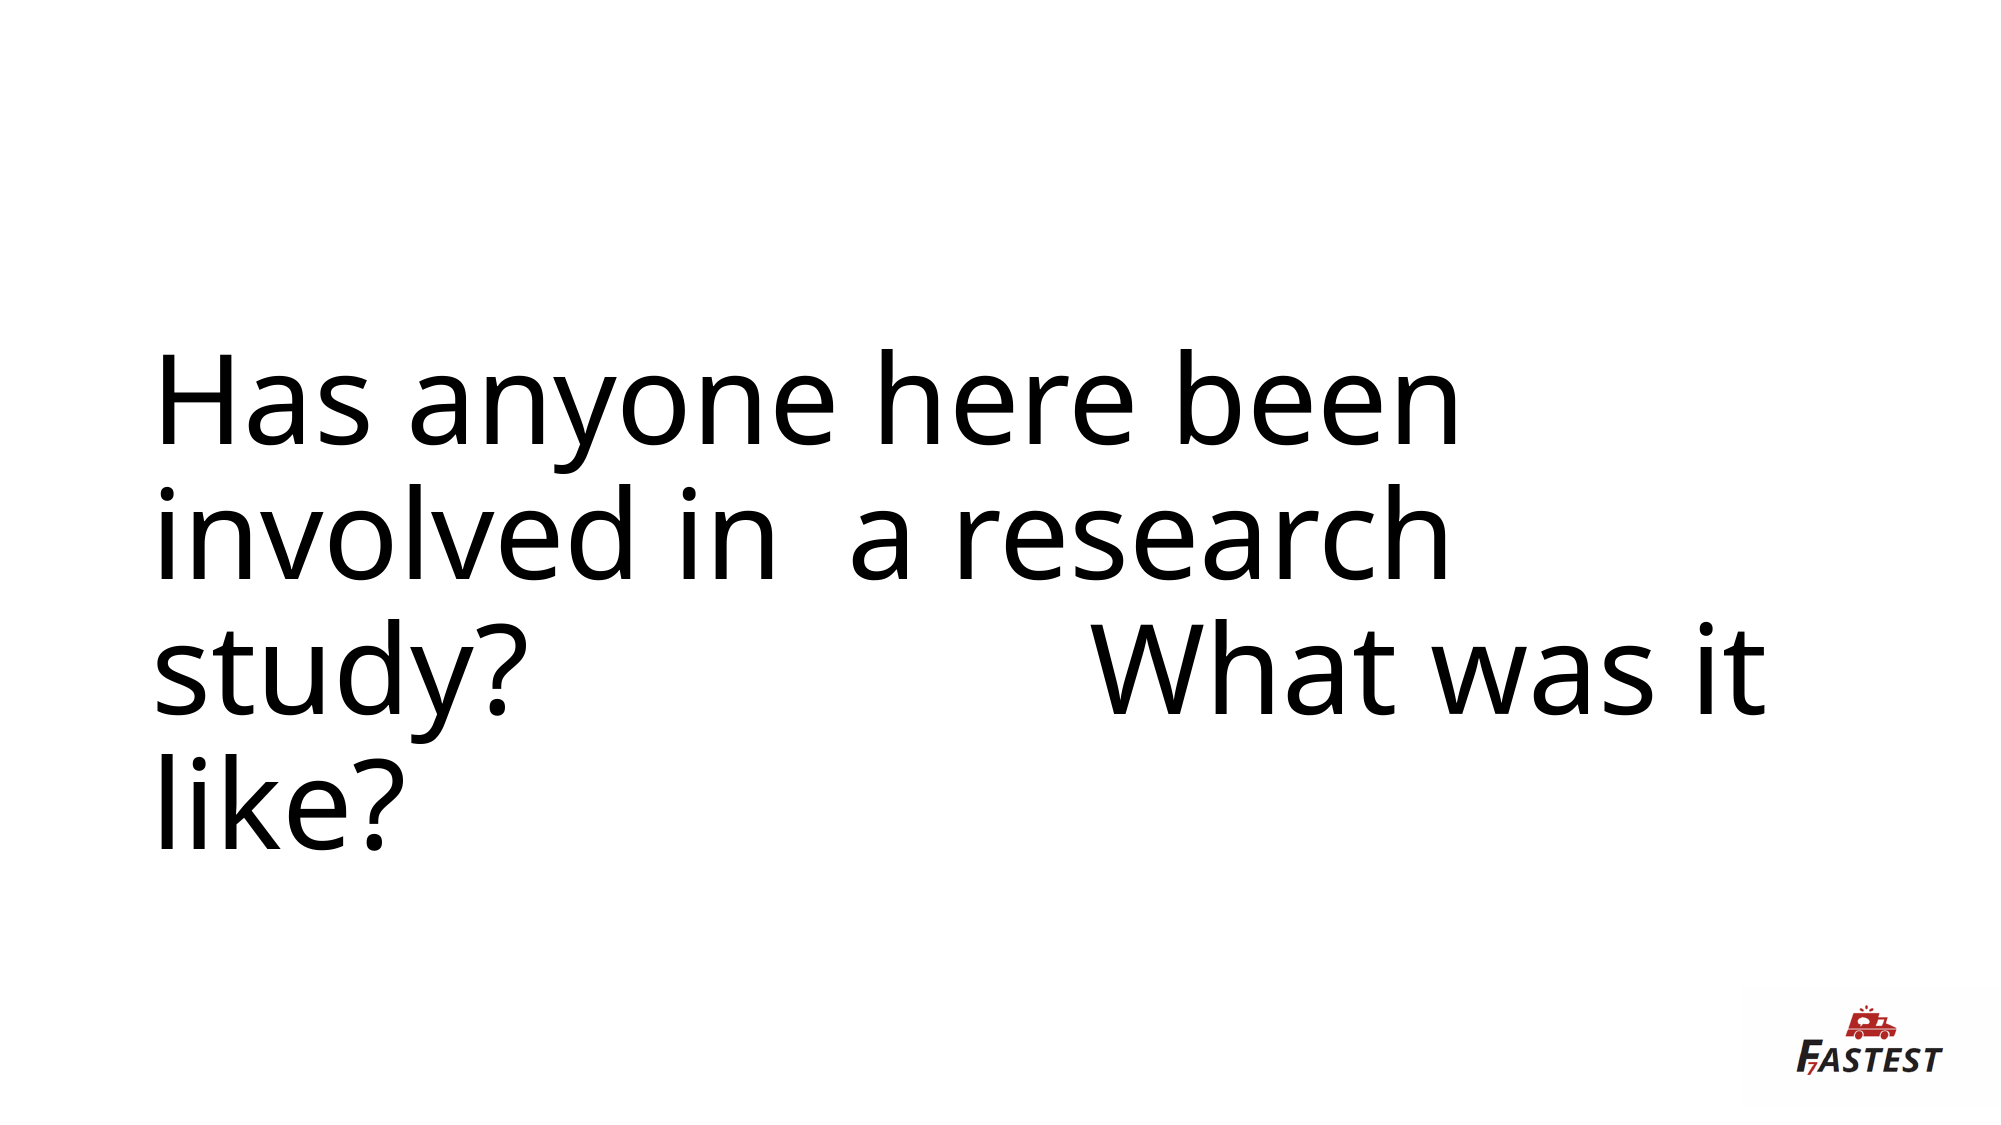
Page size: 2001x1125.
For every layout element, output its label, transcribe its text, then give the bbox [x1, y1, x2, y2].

picture [1742, 987, 2000, 1108]
title Has anyone here been involved in a research study? What was it like? [149, 315, 1846, 875]
